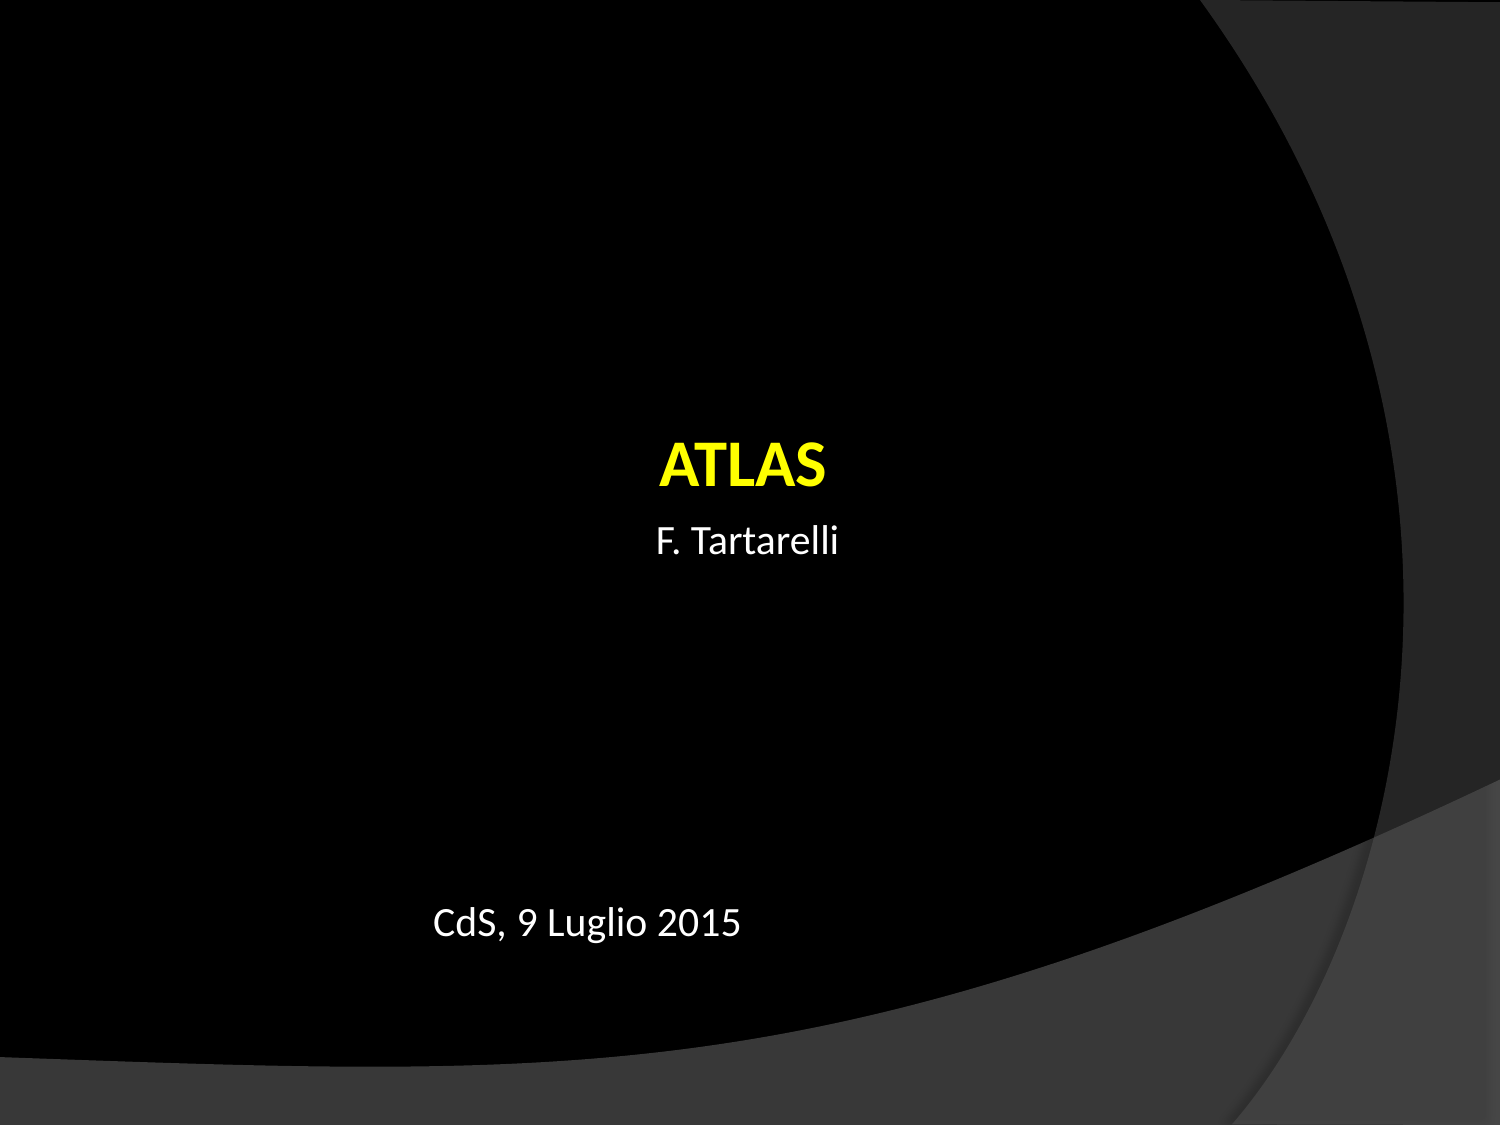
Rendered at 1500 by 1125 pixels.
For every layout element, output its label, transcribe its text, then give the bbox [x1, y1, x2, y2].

list CdS, 9 Luglio 2015 [412, 887, 1450, 1125]
title ATLAS [212, 412, 1275, 512]
subtitle F. Tartarelli [212, 512, 1276, 800]
title ATLAS [212, 800, 1275, 1038]
